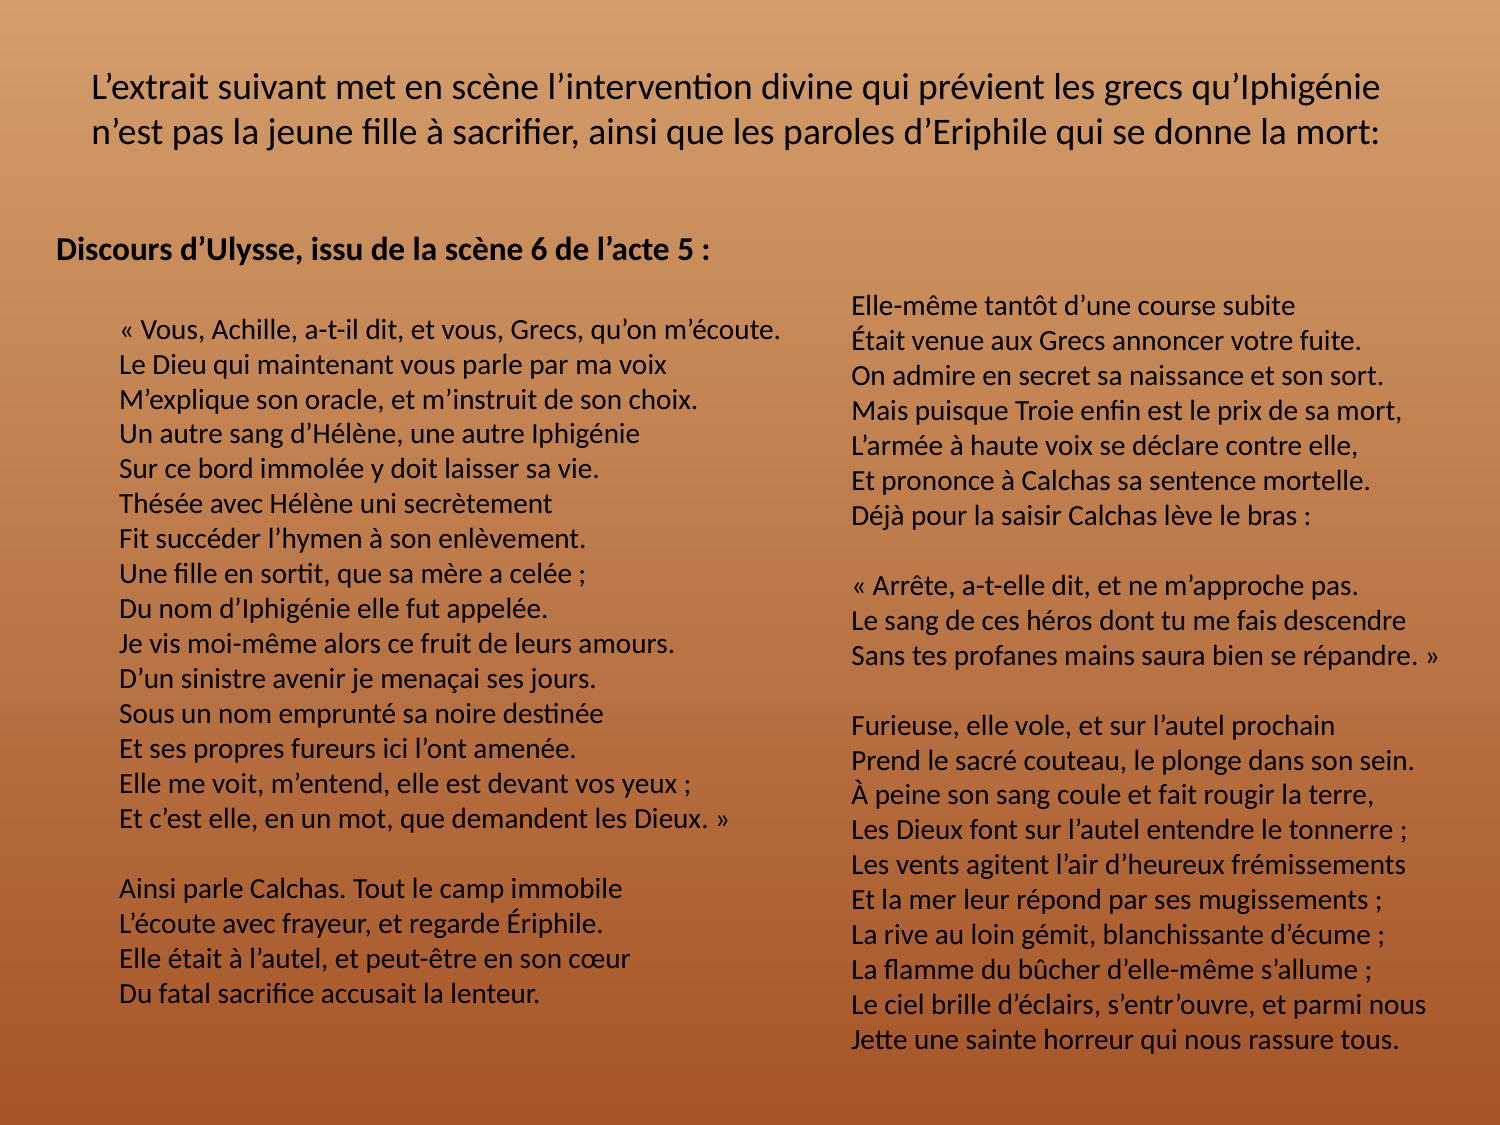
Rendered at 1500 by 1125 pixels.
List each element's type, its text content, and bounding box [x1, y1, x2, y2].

text_box Discours d’Ulysse, issu de la scène 6 de l’acte 5 : [41, 219, 739, 275]
text_box L’extrait suivant met en scène l’intervention divine qui prévient les grecs qu’Iphigénie n’est pas la jeune fille à sacrifier, ainsi que les paroles d’Eriphile qui se donne la mort: [76, 54, 1412, 160]
text_box « Vous, Achille, a-t-il dit, et vous, Grecs, qu’on m’écoute. Le Dieu qui maintenant vous parle par ma voix M’explique son oracle, et m’instruit de son choix. Un autre sang d’Hélène, une autre Iphigénie Sur ce bord immolée y doit laisser sa vie. Thésée avec Hélène uni secrètement Fit succéder l’hymen à son enlèvement. Une fille en sortit, que sa mère a celée ; Du nom d’Iphigénie elle fut appelée. Je vis moi-même alors ce fruit de leurs amours. D’un sinistre avenir je menaçai ses jours. Sous un nom emprunté sa noire destinée Et ses propres fureurs ici l’ont amenée. Elle me voit, m’entend, elle est devant vos yeux ; Et c’est elle, en un mot, que demandent les Dieux. » Ainsi parle Calchas. Tout le camp immobile L’écoute avec frayeur, et regarde Ériphile. Elle était à l’autel, et peut-être en son cœur Du fatal sacrifice accusait la lenteur. [104, 302, 797, 1062]
text_box Elle-même tantôt d’une course subite Était venue aux Grecs annoncer votre fuite. On admire en secret sa naissance et son sort. Mais puisque Troie enfin est le prix de sa mort, L’armée à haute voix se déclare contre elle, Et prononce à Calchas sa sentence mortelle. Déjà pour la saisir Calchas lève le bras : « Arrête, a-t-elle dit, et ne m’approche pas. Le sang de ces héros dont tu me fais descendre Sans tes profanes mains saura bien se répandre. » Furieuse, elle vole, et sur l’autel prochain Prend le sacré couteau, le plonge dans son sein. À peine son sang coule et fait rougir la terre, Les Dieux font sur l’autel entendre le tonnerre ; Les vents agitent l’air d’heureux frémissements Et la mer leur répond par ses mugissements ; La rive au loin gémit, blanchissante d’écume ; La flamme du bûcher d’elle-même s’allume ; Le ciel brille d’éclairs, s’entr’ouvre, et parmi nous Jette une sainte horreur qui nous rassure tous. [836, 278, 1456, 1063]
